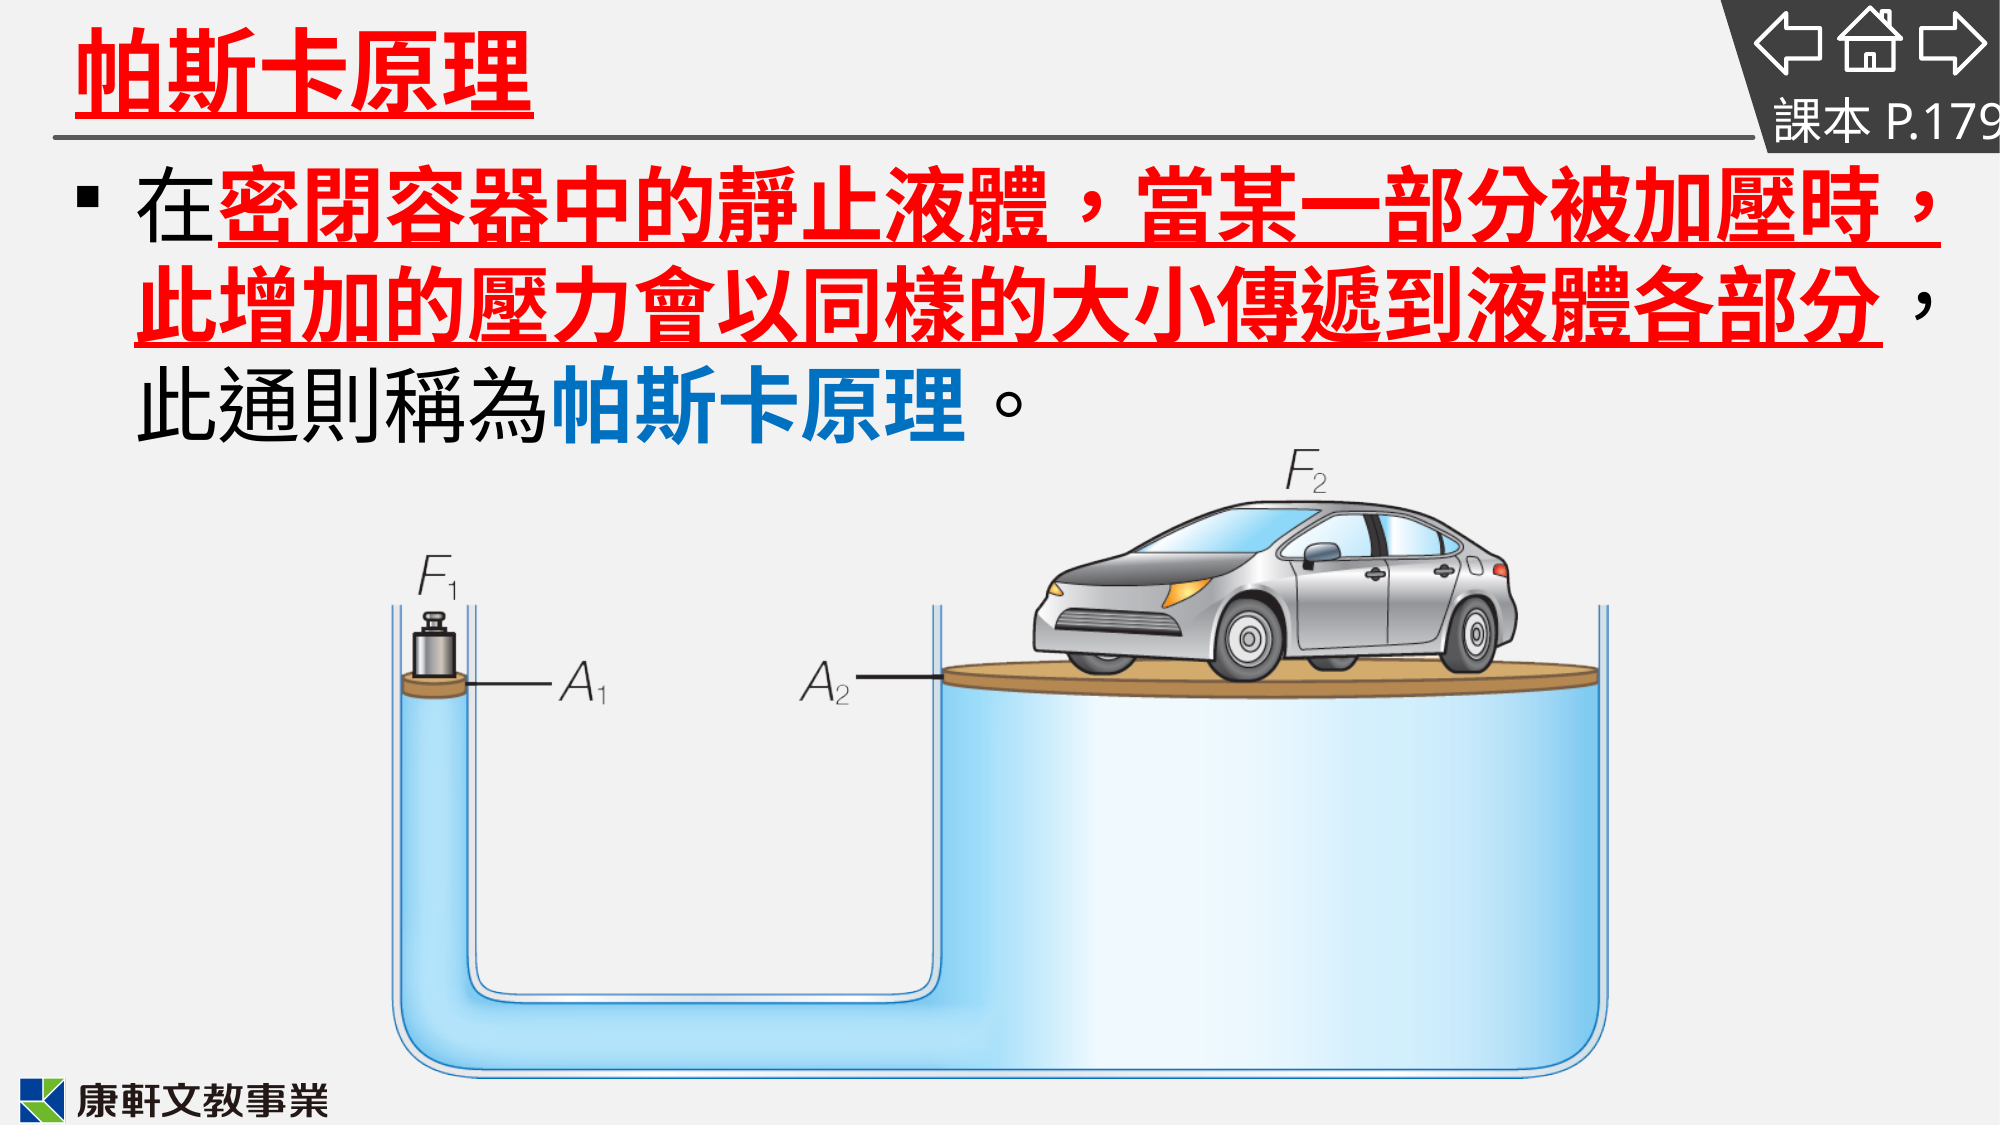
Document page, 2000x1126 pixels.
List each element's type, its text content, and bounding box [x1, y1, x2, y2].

title 帕斯卡原理 [54, 0, 587, 138]
picture [391, 449, 1609, 1079]
list 在密閉容器中的靜止液體，當某一部分被加壓時，此增加的壓力會以同樣的大小傳遞到液體各部分，此通則稱為帕斯卡原理。 [54, 152, 1942, 1083]
picture [0, 1070, 351, 1126]
list 課本P.179 [1757, 81, 2000, 153]
